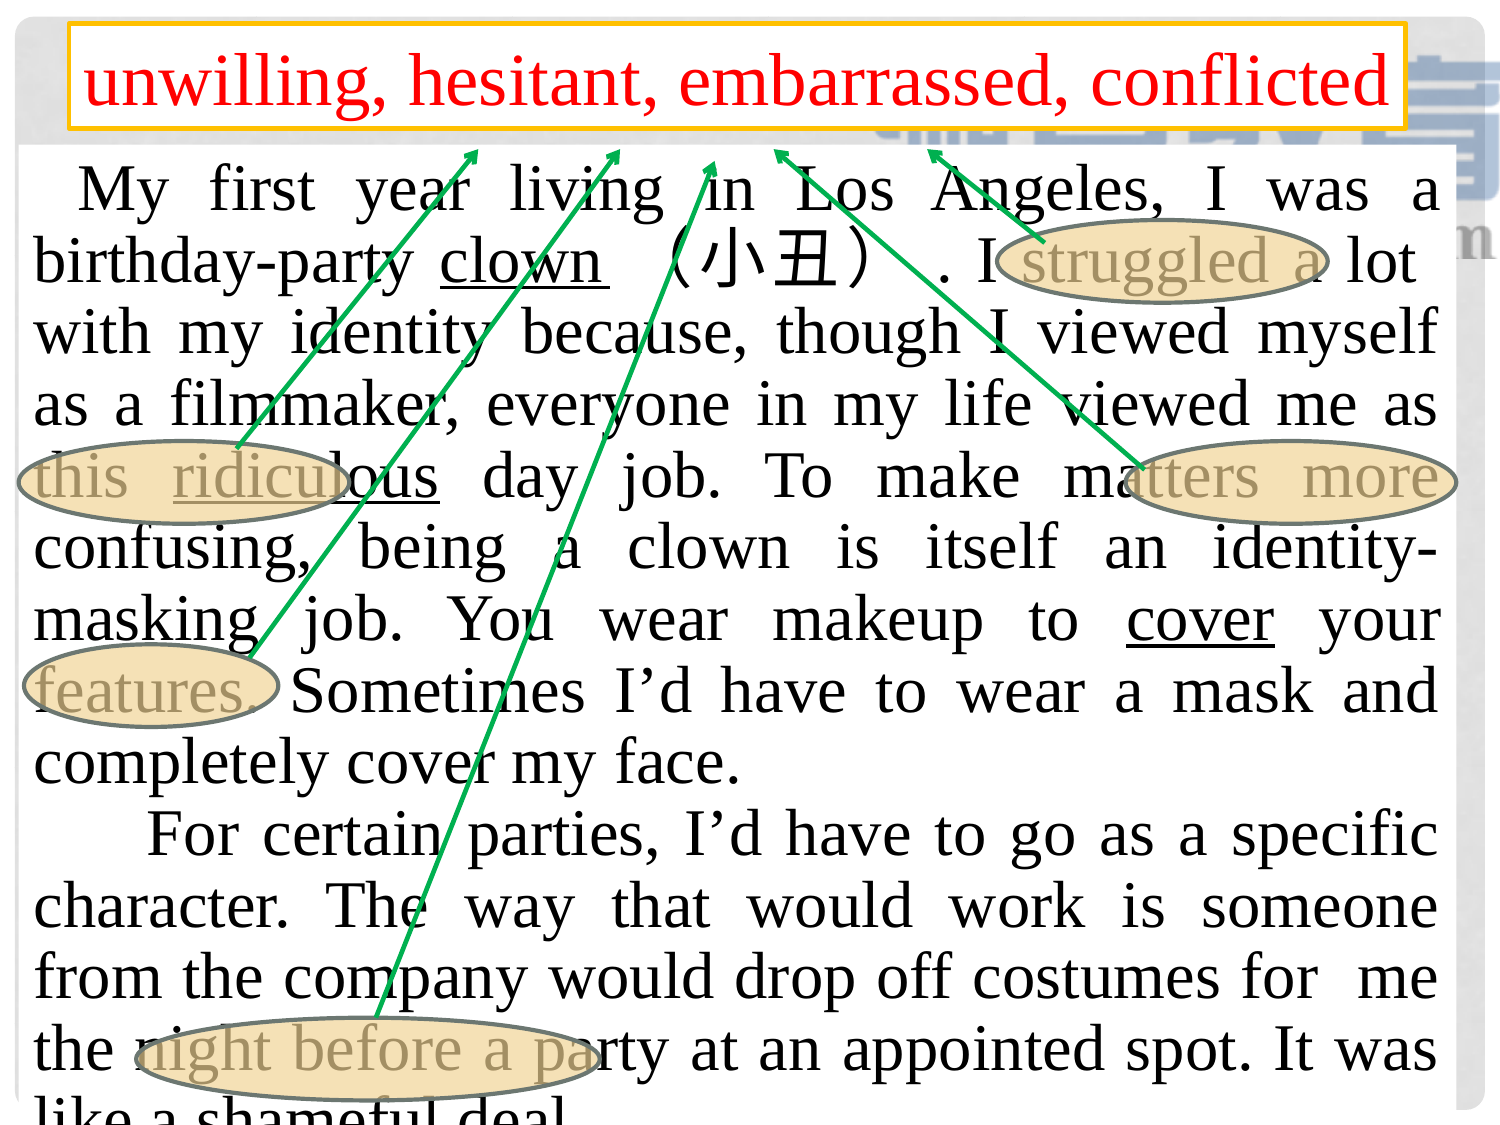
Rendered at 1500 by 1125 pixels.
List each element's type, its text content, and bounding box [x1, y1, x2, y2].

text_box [375, 160, 715, 1018]
picture [863, 52, 1500, 259]
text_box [236, 148, 479, 449]
text_box [134, 1015, 602, 1103]
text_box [773, 148, 1145, 470]
text_box My first year living in Los Angeles, I was a birthday-party clown（小丑）. I struggled a lot with my identity because, though I viewed myself as a filmmaker, everyone in my life viewed me as this ridiculous day job. To make matters more confusing, being a clown is itself an identity-masking job. You wear makeup to cover your features. Sometimes I’d have to wear a mask and completely cover my face. For certain parties, I’d have to go as a specific character. The way that would work is someone from the company would drop off costumes for me the night before a party at an appointed spot. It was like a shameful deal. [18, 144, 1457, 1125]
text_box [16, 438, 249, 526]
text_box [1145, 217, 1330, 305]
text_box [249, 449, 375, 659]
text_box [21, 642, 281, 730]
text_box unwilling, hesitant, embarrassed, conflicted [69, 23, 1406, 129]
text_box [1123, 438, 1459, 526]
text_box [479, 148, 621, 160]
